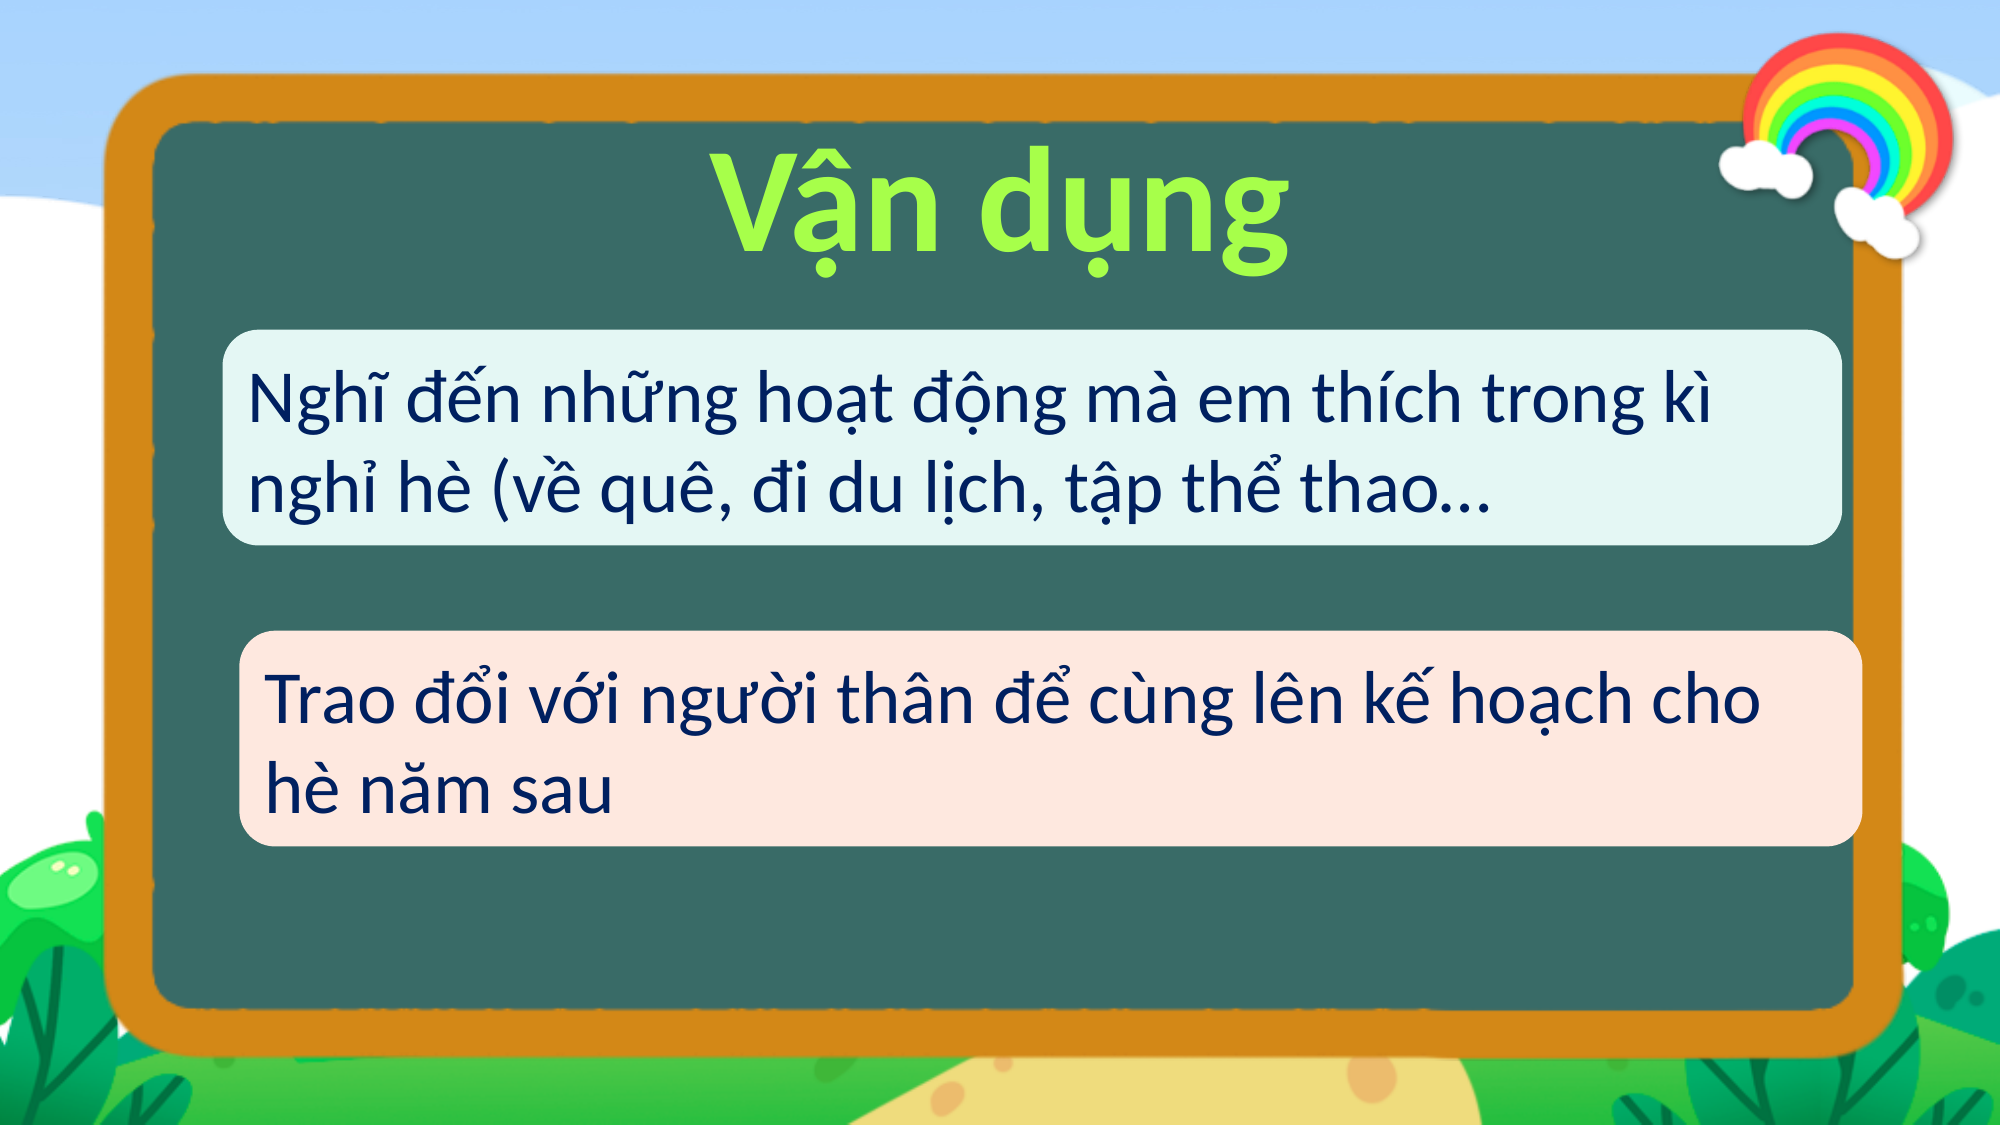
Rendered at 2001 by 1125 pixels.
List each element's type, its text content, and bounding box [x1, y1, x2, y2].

picture [0, 0, 2001, 1125]
text_box [618, 192, 1427, 278]
text_box Vận dụng [484, 86, 1516, 192]
text_box Trao đổi với người thân để cùng lên kế hoạch cho hè năm sau [239, 630, 1863, 847]
text_box Nghĩ đến những hoạt động mà em thích trong kì nghỉ hè (về quê, đi du lịch, tập thể thao… [222, 329, 1843, 546]
